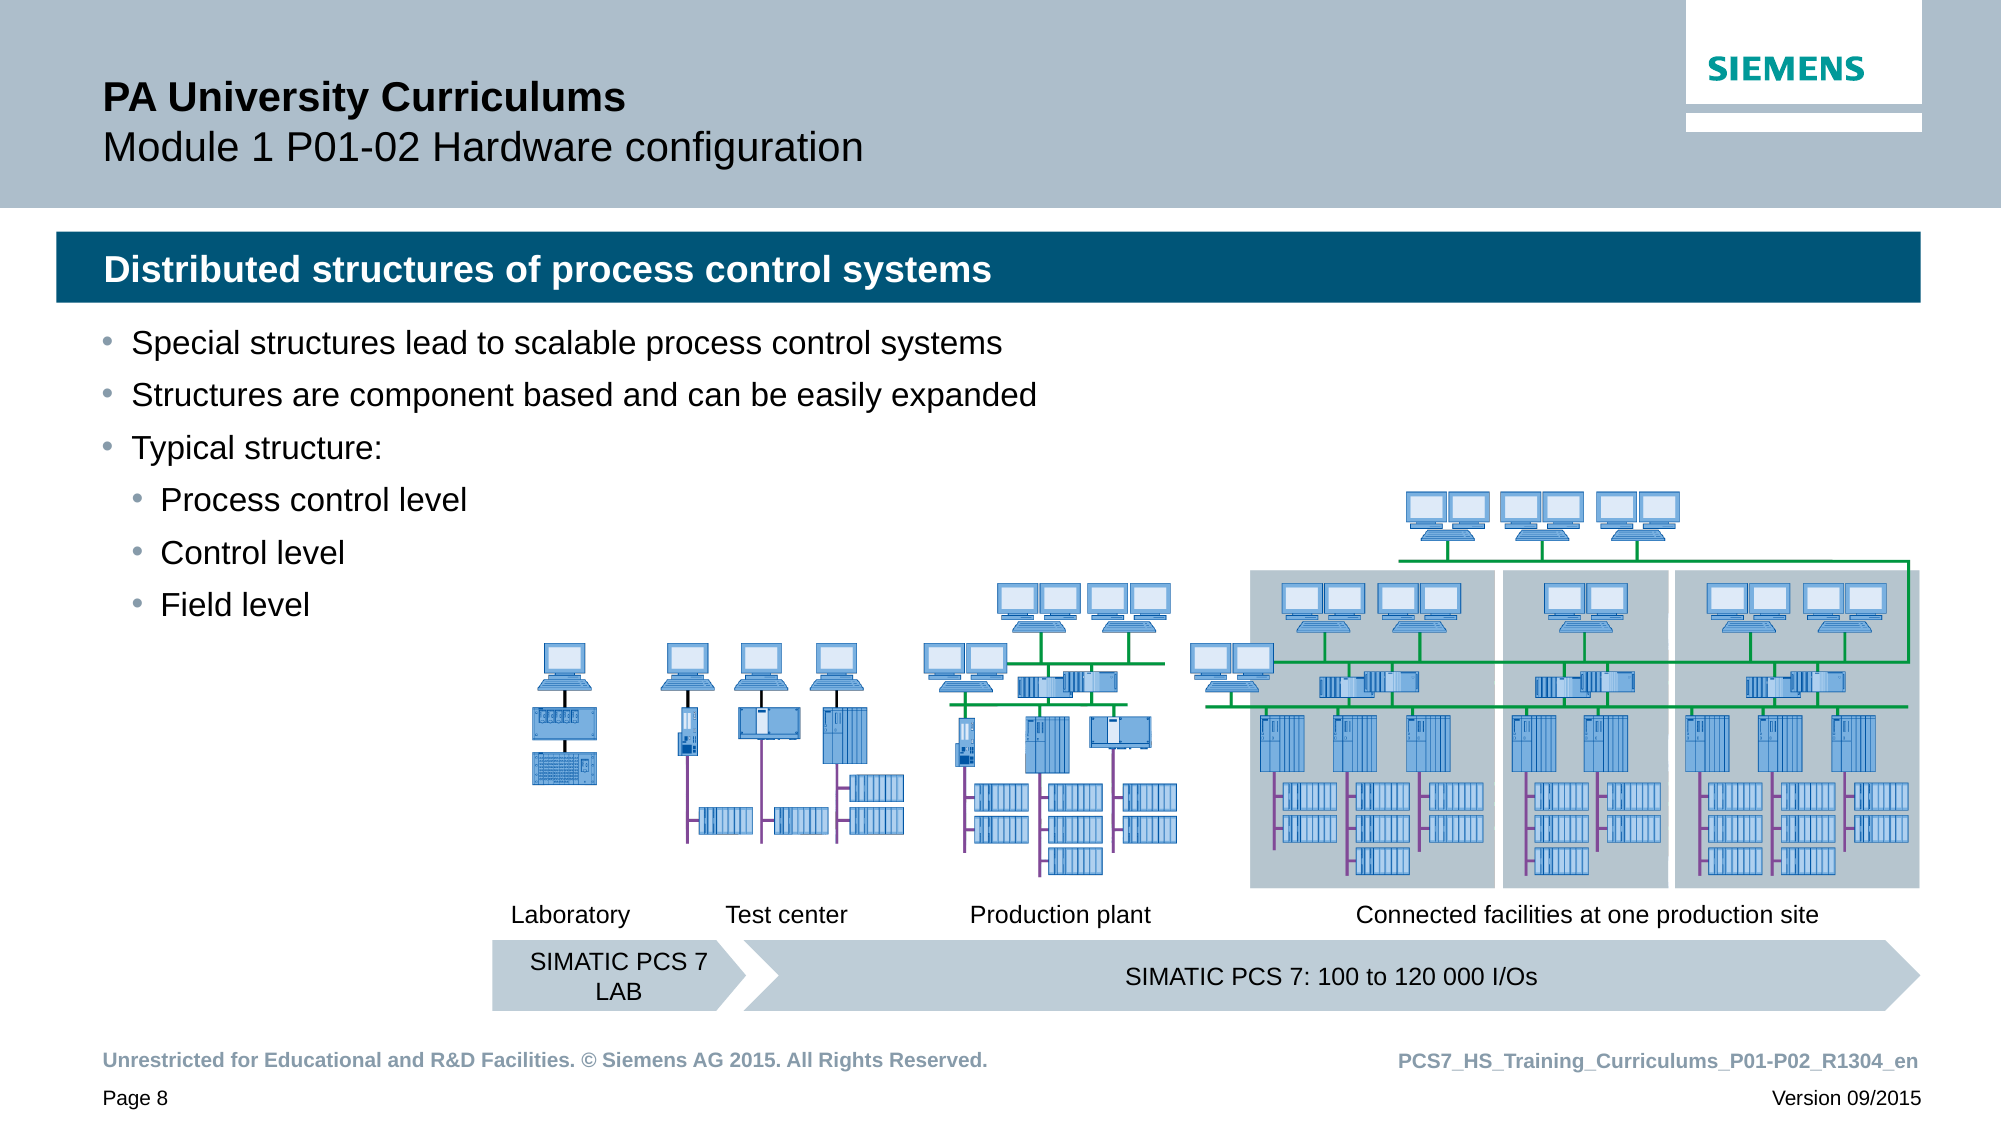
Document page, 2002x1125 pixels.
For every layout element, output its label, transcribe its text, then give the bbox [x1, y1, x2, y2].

text_box Connected facilities at one production site [1355, 904, 1821, 929]
text_box SIMATIC PCS 7: 100 to 120 000 I/Os [743, 940, 1921, 1011]
picture [492, 491, 1921, 896]
text_box Distributed structures of process control systems [56, 231, 1921, 303]
text_box Production plant [969, 904, 1152, 929]
title PA University Curriculums Module 1 P01-02 Hardware configuration [0, 0, 2001, 209]
text_box SIMATIC PCS 7 LAB [492, 940, 747, 1011]
text_box Special structures lead to scalable process control systems Structures are component based and can be easily expanded Typical structure: Process control level Control level Field level [54, 232, 1919, 1012]
text_box Laboratory [510, 904, 631, 929]
text_box Test center [725, 904, 849, 929]
